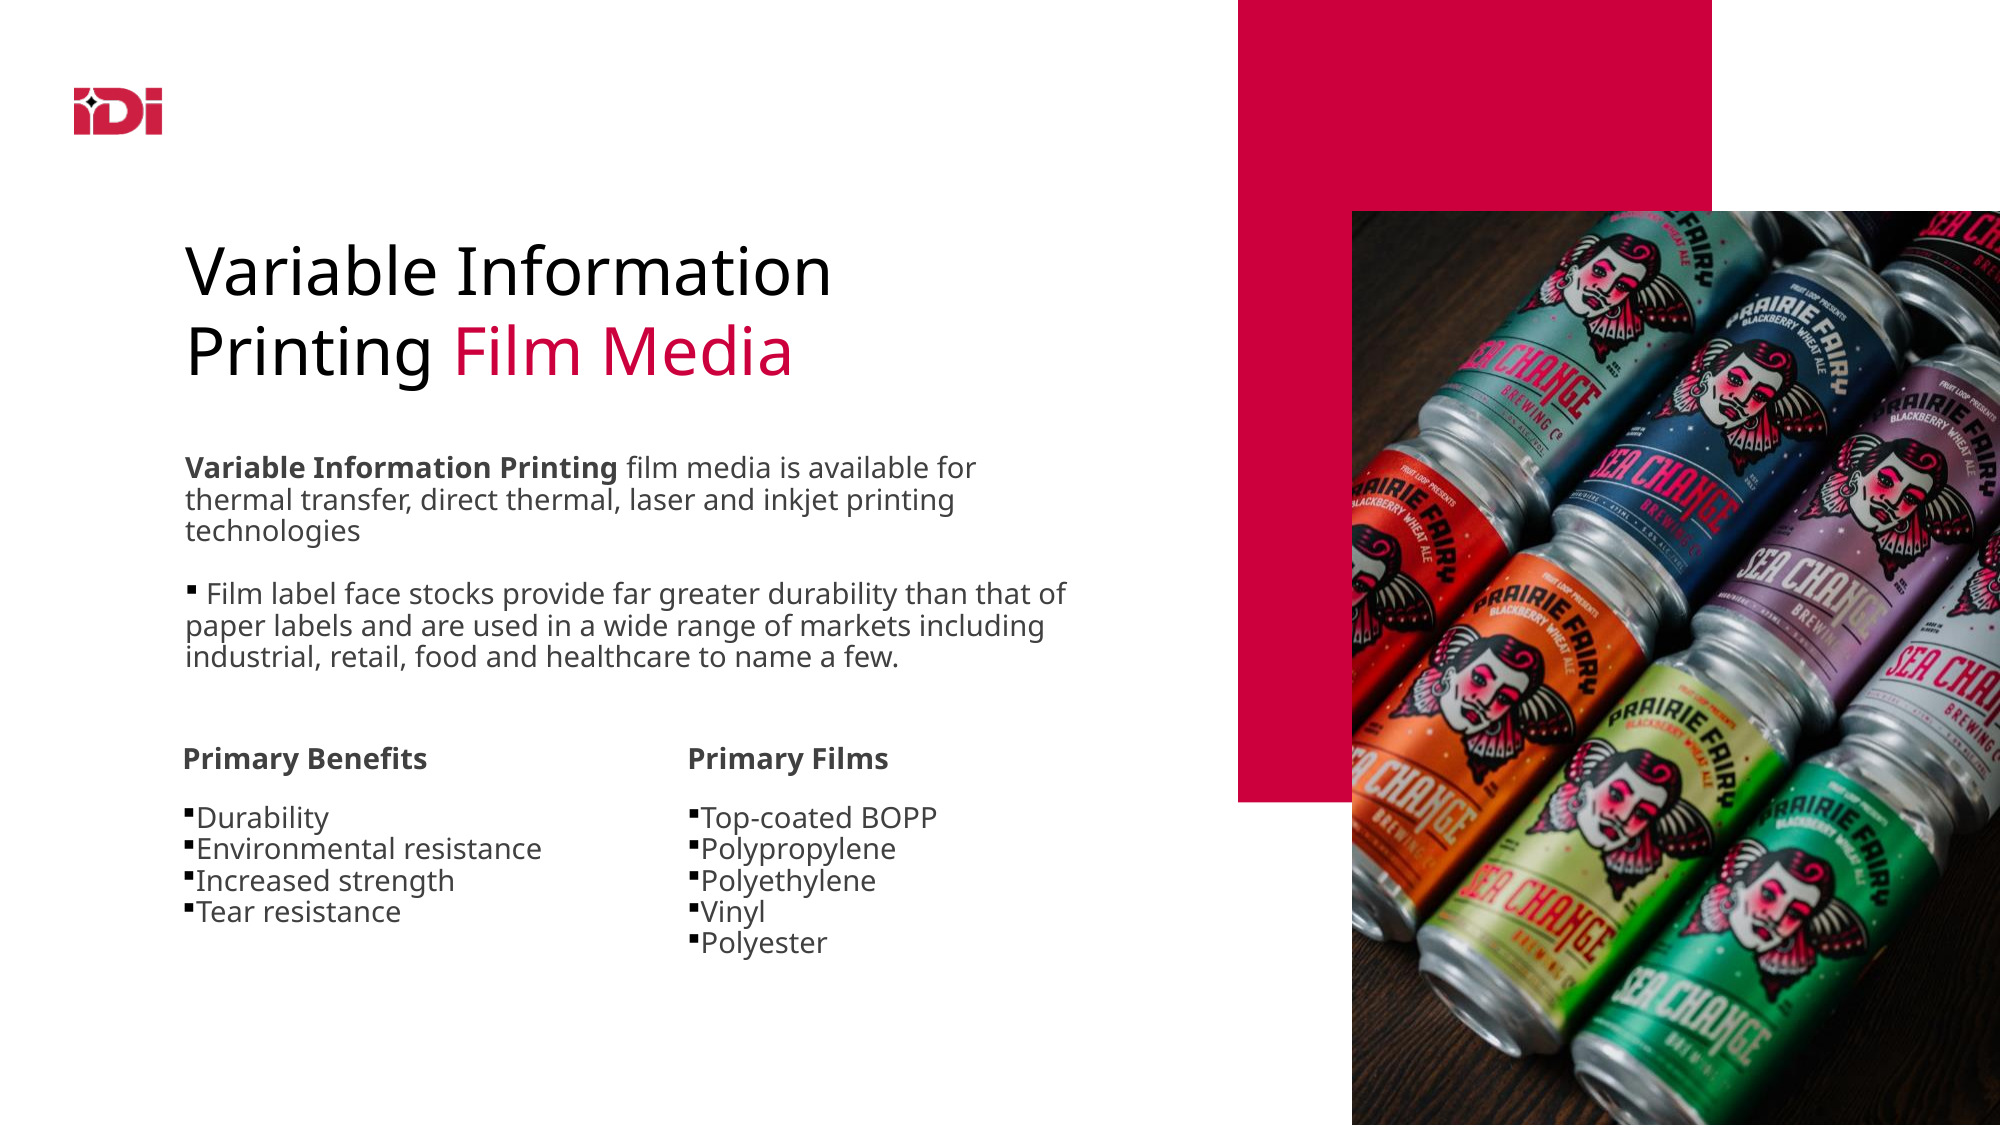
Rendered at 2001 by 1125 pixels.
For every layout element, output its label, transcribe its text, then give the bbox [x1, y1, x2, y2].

text_box Variable Information Printing film media is available for thermal transfer, direct thermal, laser and inkjet printing technologies Film label face stocks provide far greater durability than that of paper labels and are used in a wide range of markets including industrial, retail, food and healthcare to name a few. [170, 446, 1104, 682]
text_box [1237, 0, 1713, 803]
text_box Primary Benefits [167, 732, 499, 783]
text_box Primary Films [672, 732, 1004, 783]
picture [1352, 211, 2000, 1125]
text_box Durability Environmental resistance Increased strength Tear resistance [167, 795, 597, 937]
text_box Variable Information Printing Film Media [170, 221, 1009, 397]
picture [74, 87, 173, 148]
text_box Top-coated BOPP Polypropylene Polyethylene Vinyl Polyester [672, 795, 1102, 1009]
